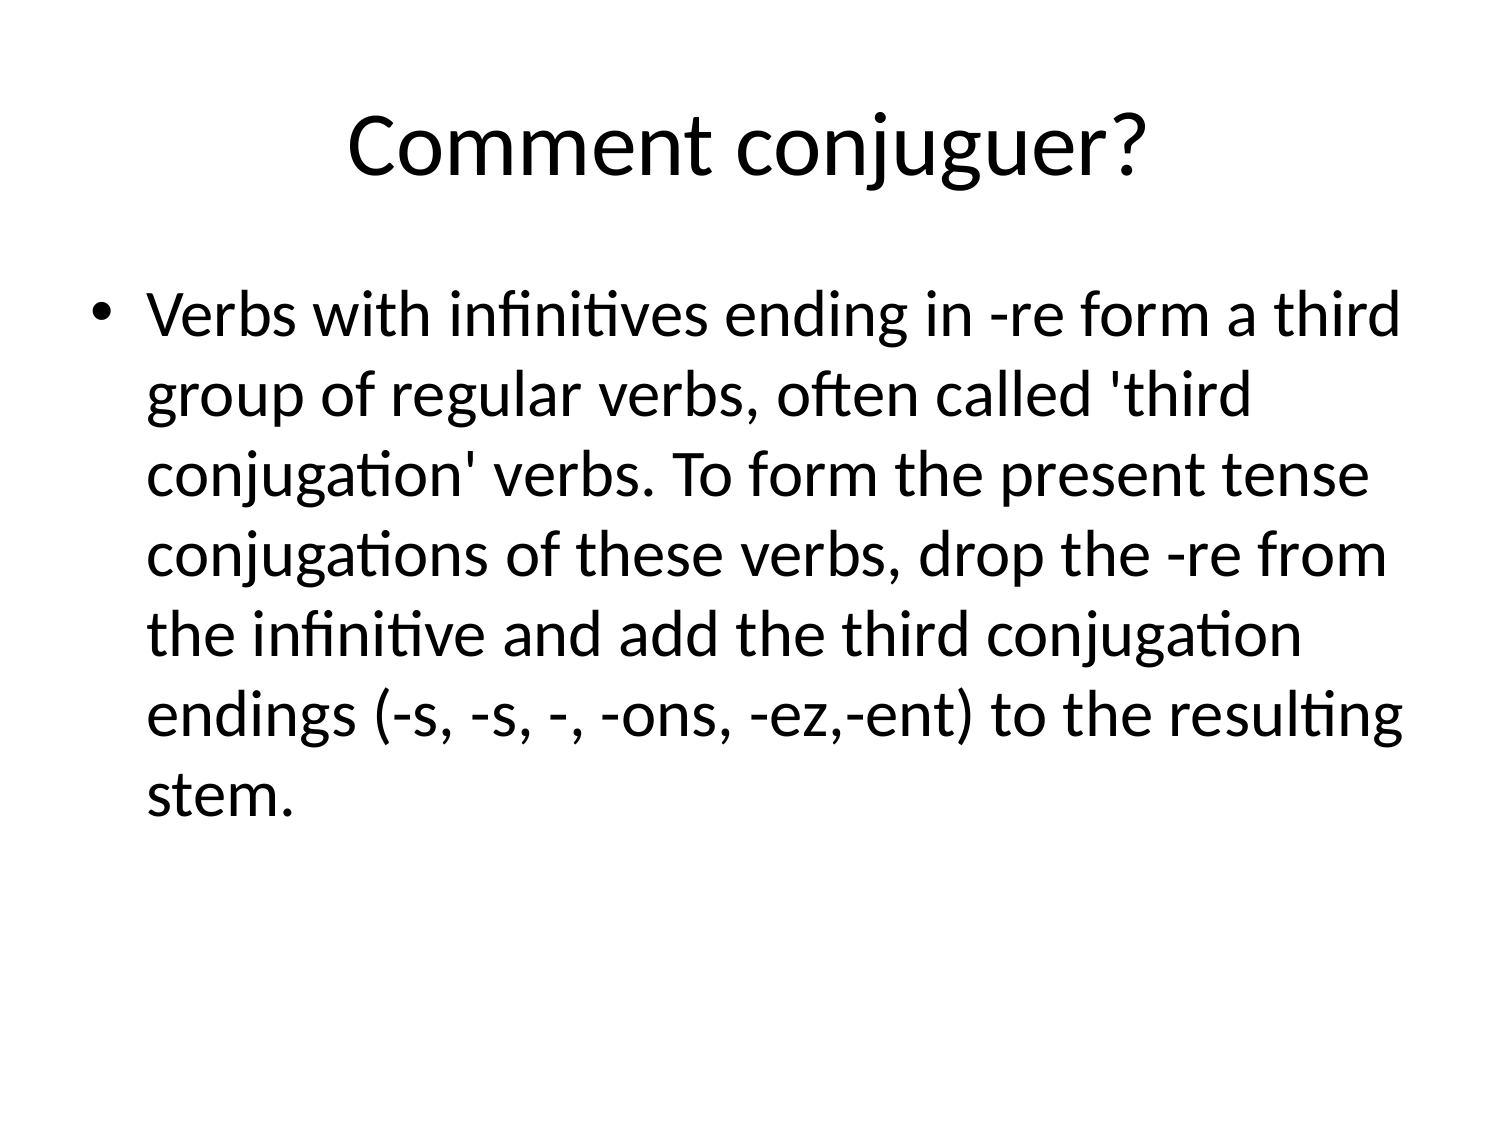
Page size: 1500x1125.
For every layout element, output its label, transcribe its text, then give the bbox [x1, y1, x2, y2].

list Verbs with infinitives ending in -re form a third group of regular verbs, often called 'third conjugation' verbs. To form the present tense conjugations of these verbs, drop the -re from the infinitive and add the third conjugation endings (-s, -s, -, -ons, -ez,-ent) to the resulting stem. [75, 262, 1425, 1005]
title Comment conjuguer? [75, 45, 1425, 233]
